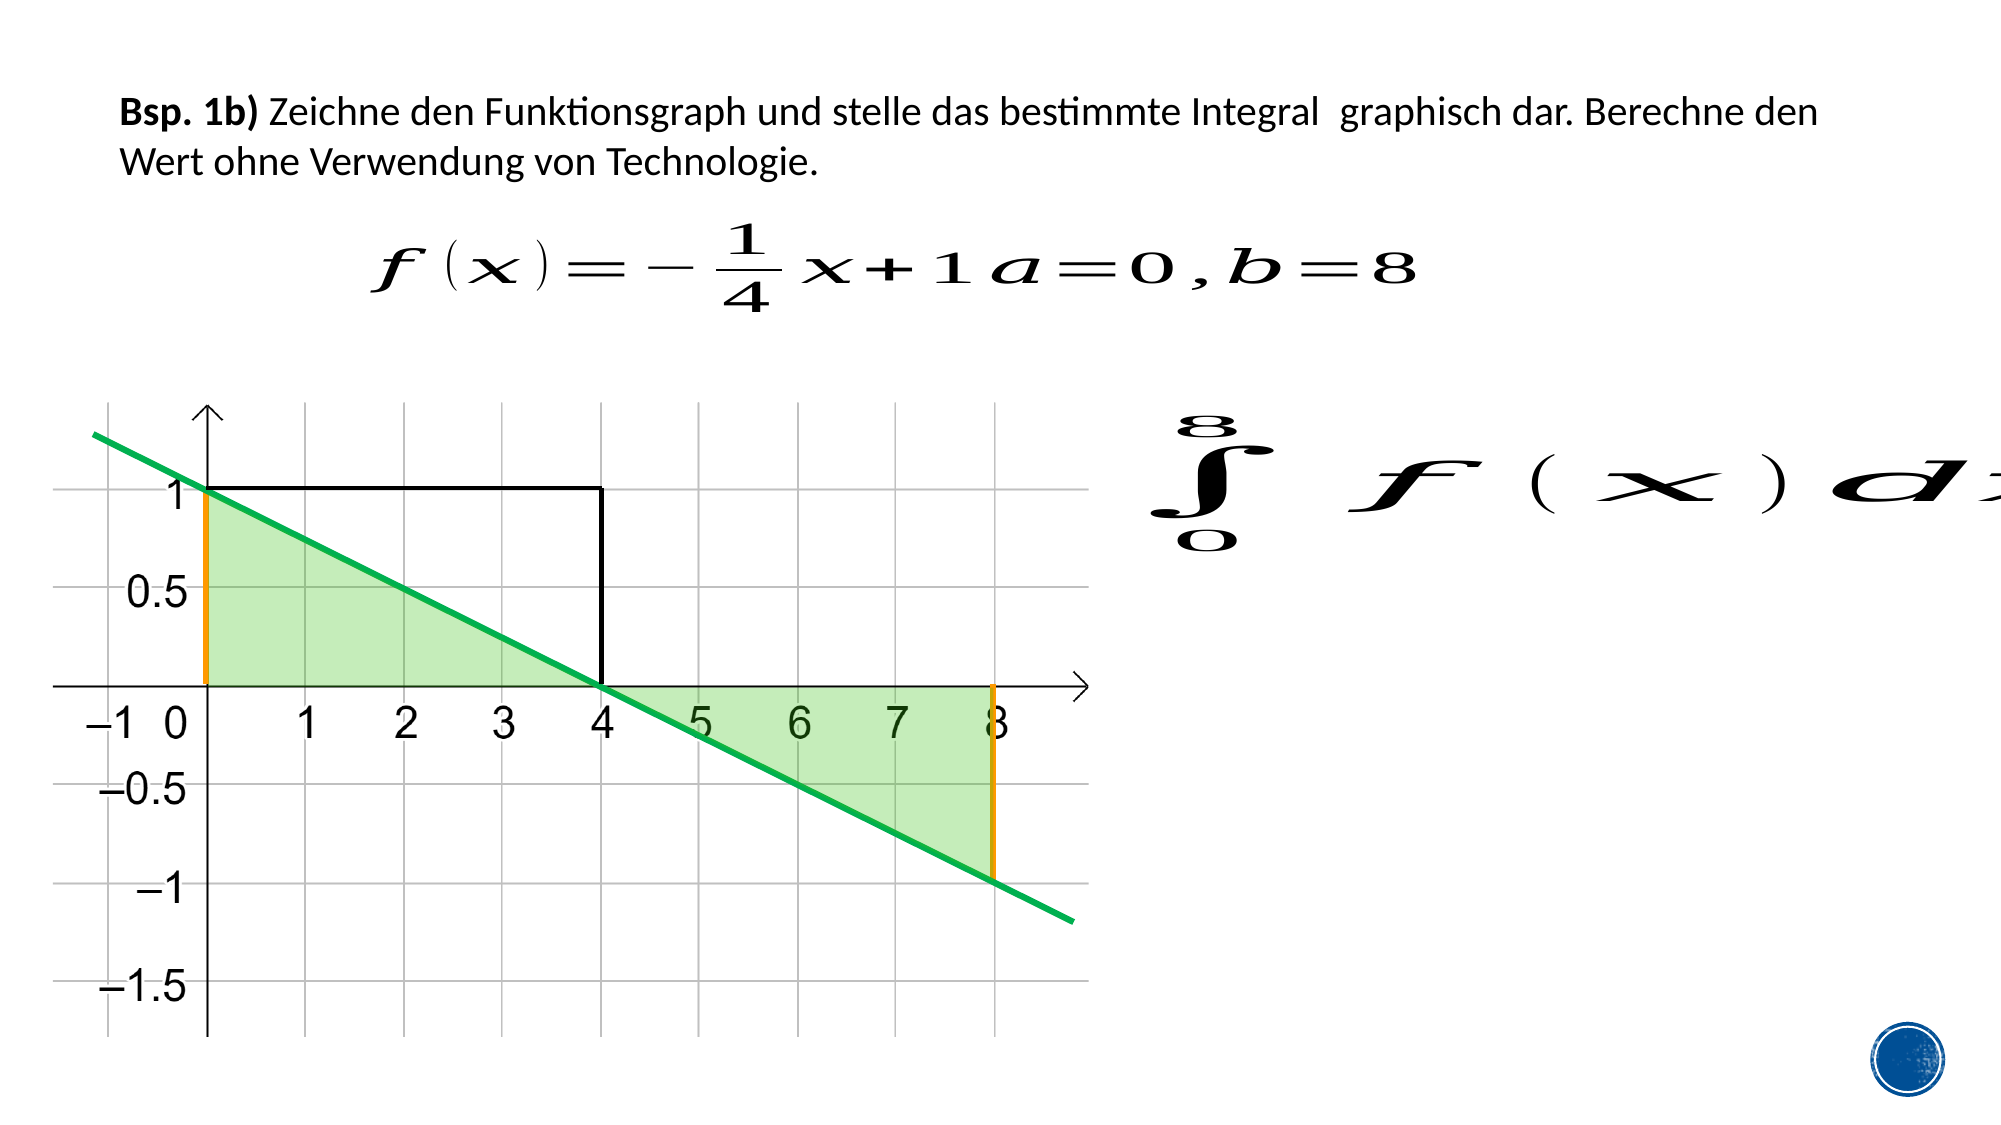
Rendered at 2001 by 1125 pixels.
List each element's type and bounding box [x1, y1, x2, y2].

text_box [98, 439, 1071, 919]
picture [52, 402, 1089, 1037]
